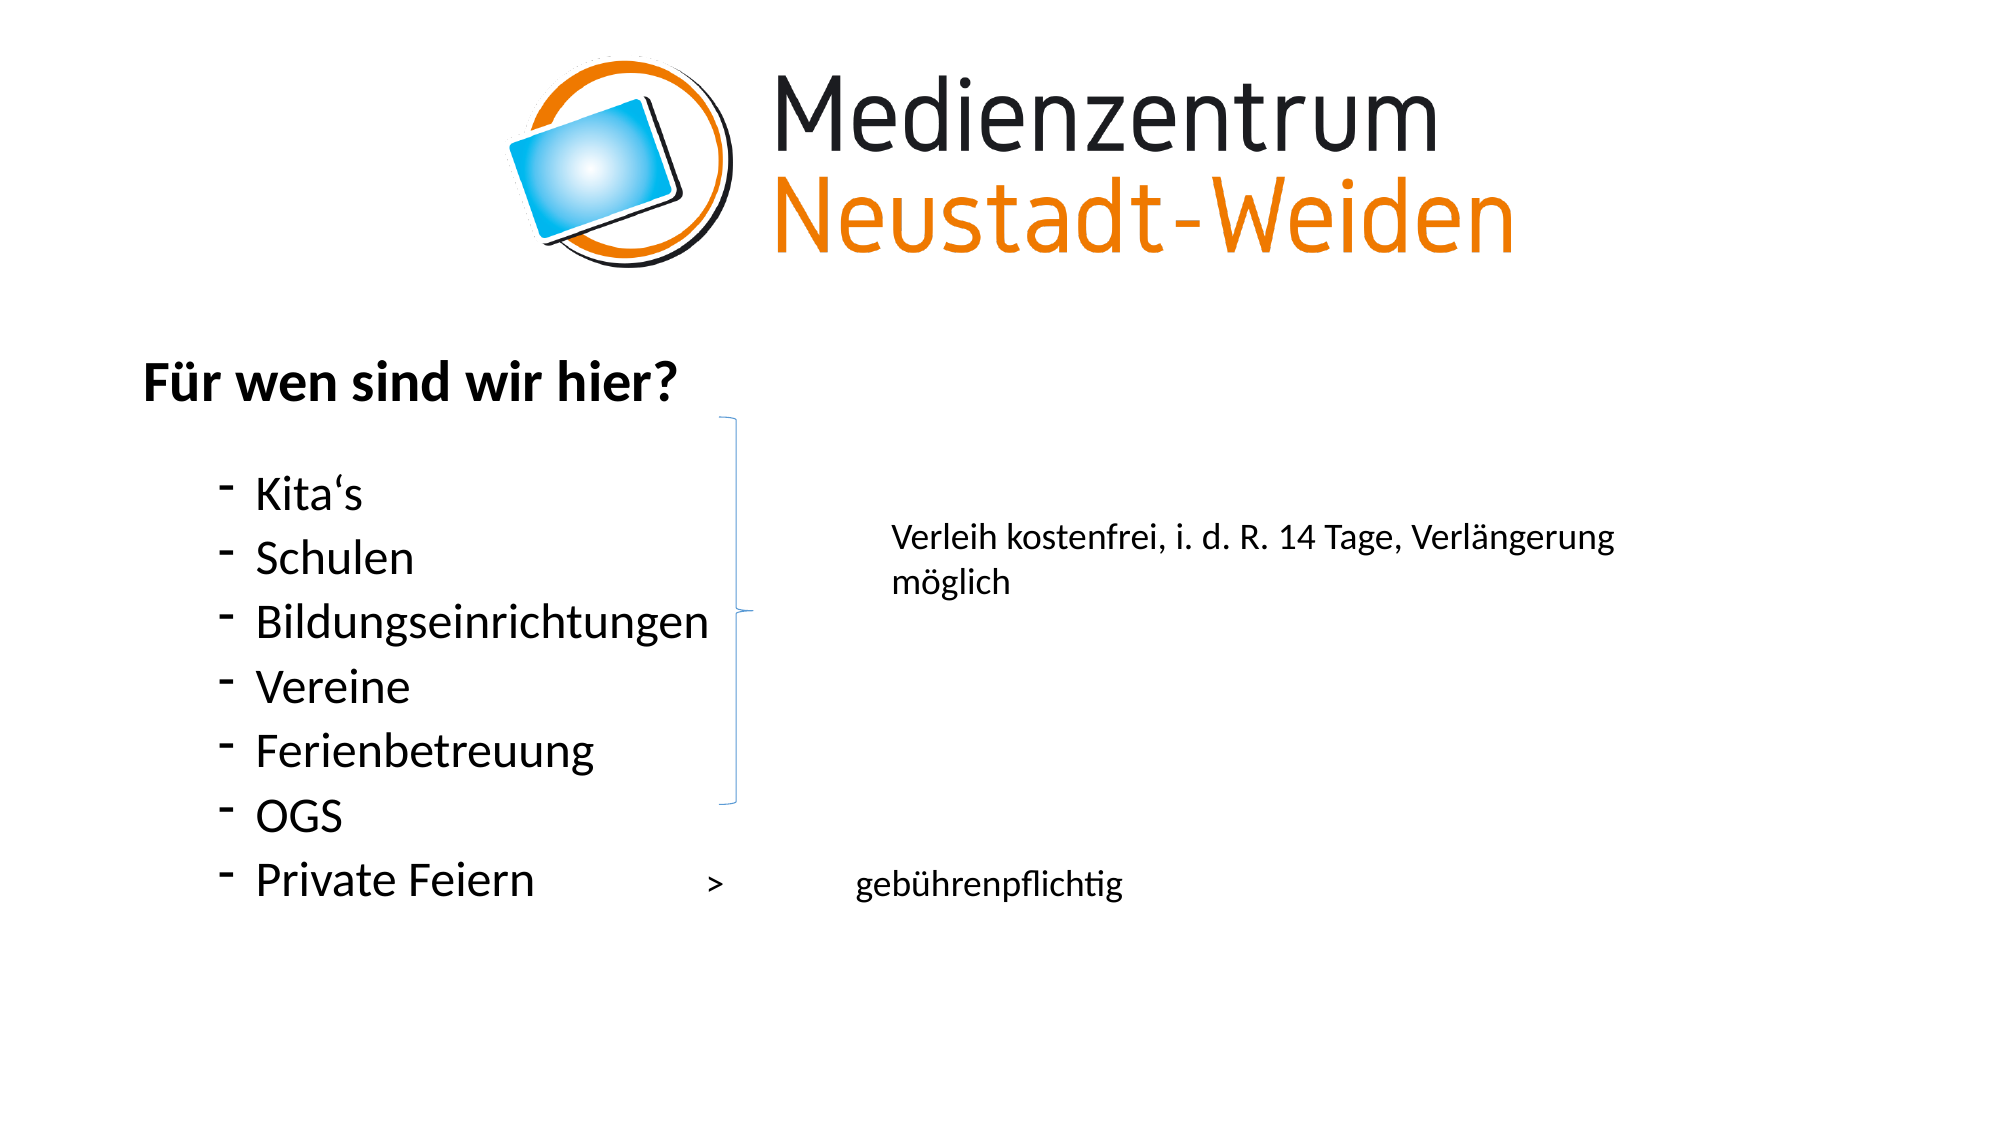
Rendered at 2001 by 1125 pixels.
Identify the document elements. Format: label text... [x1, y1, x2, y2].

text_box Verleih kostenfrei, i. d. R. 14 Tage, Verlängerung möglich [876, 504, 1654, 610]
text_box [718, 416, 754, 805]
picture [482, 39, 1523, 280]
list Für wen sind wir hier? Kita‘s Schulen Bildungseinrichtungen Vereine Ferienbetreuung OGS Private Feiern > gebührenpflichtig [128, 343, 1854, 1057]
